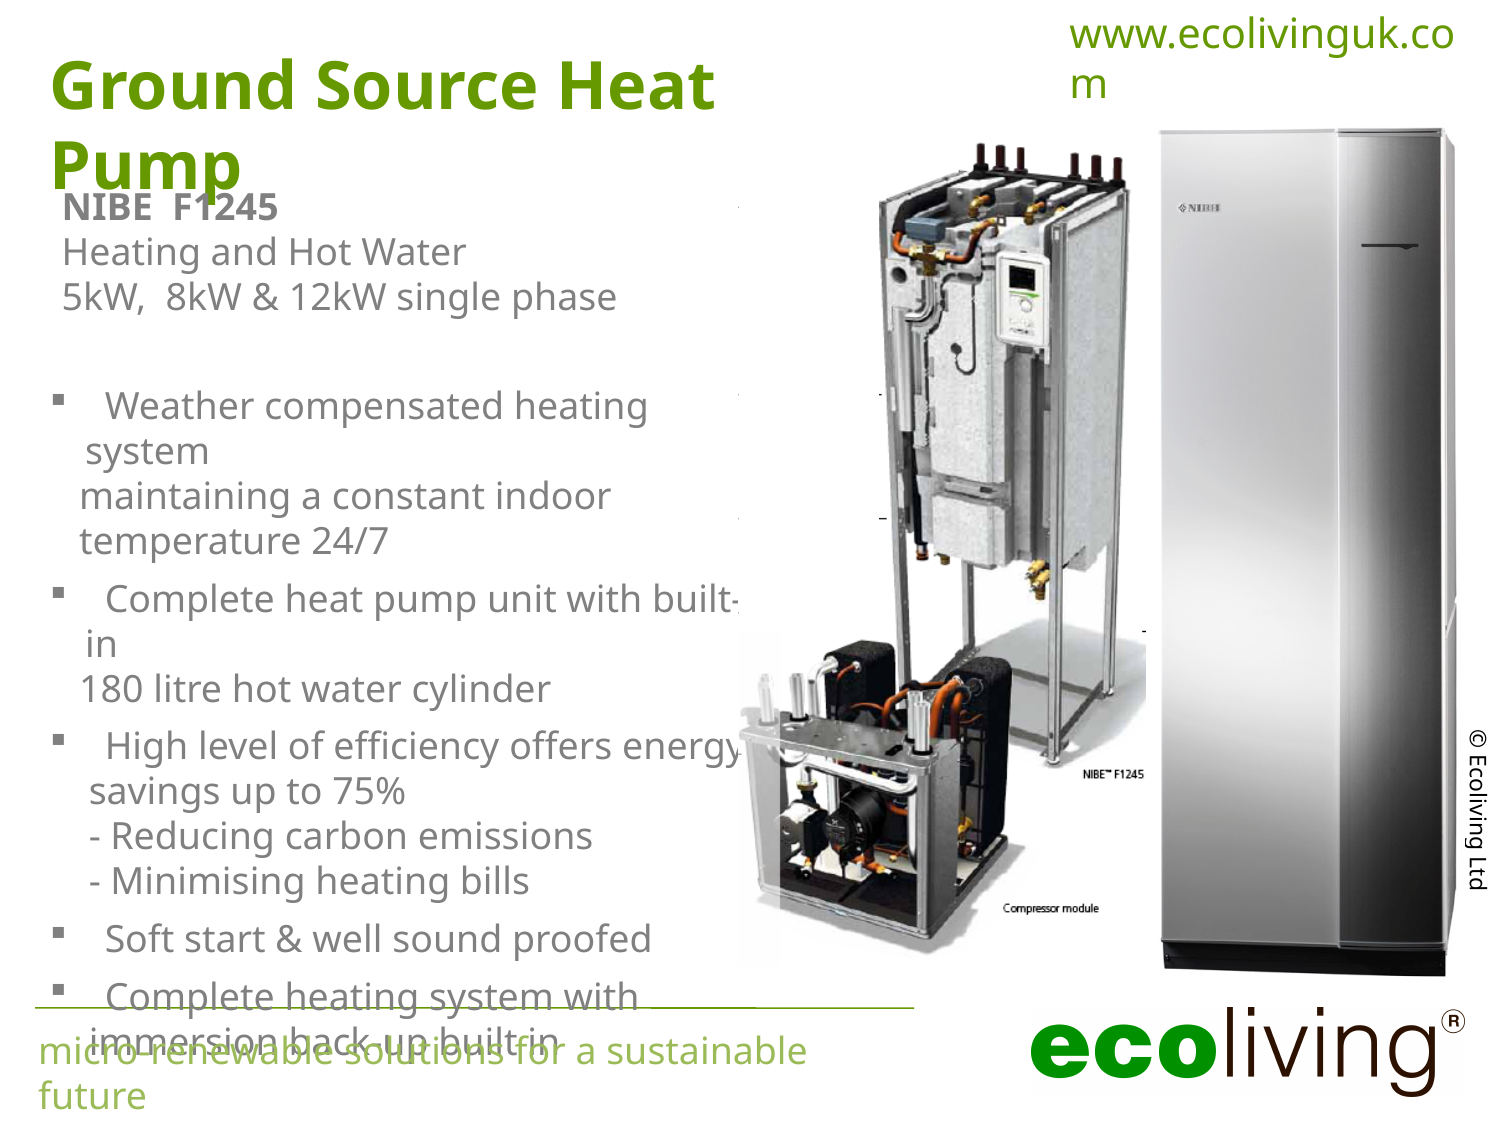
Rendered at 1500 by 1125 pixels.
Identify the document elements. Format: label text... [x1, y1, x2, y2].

text_box Ground Source Heat Pump [35, 35, 938, 210]
text_box NIBE F1245 Heating and Hot Water 5kW, 8kW & 12kW single phase [46, 175, 680, 326]
picture [1148, 93, 1466, 984]
picture [1030, 1007, 1466, 1098]
text_box Weather compensated heating system maintaining a constant indoor temperature 24/7 Complete heat pump unit with built-in 180 litre hot water cylinder High level of efficiency offers energy savings up to 75% - Reducing carbon emissions - Minimising heating bills Soft start & well sound proofed Complete heating system with immersion back-up built in [35, 374, 786, 1007]
text_box www.ecolivinguk.com [1054, 0, 1500, 115]
text_box micro-renewable solutions for a sustainable future [23, 1019, 938, 1125]
text_box © Ecoliving Ltd [1470, 714, 1500, 926]
picture [738, 140, 1146, 967]
